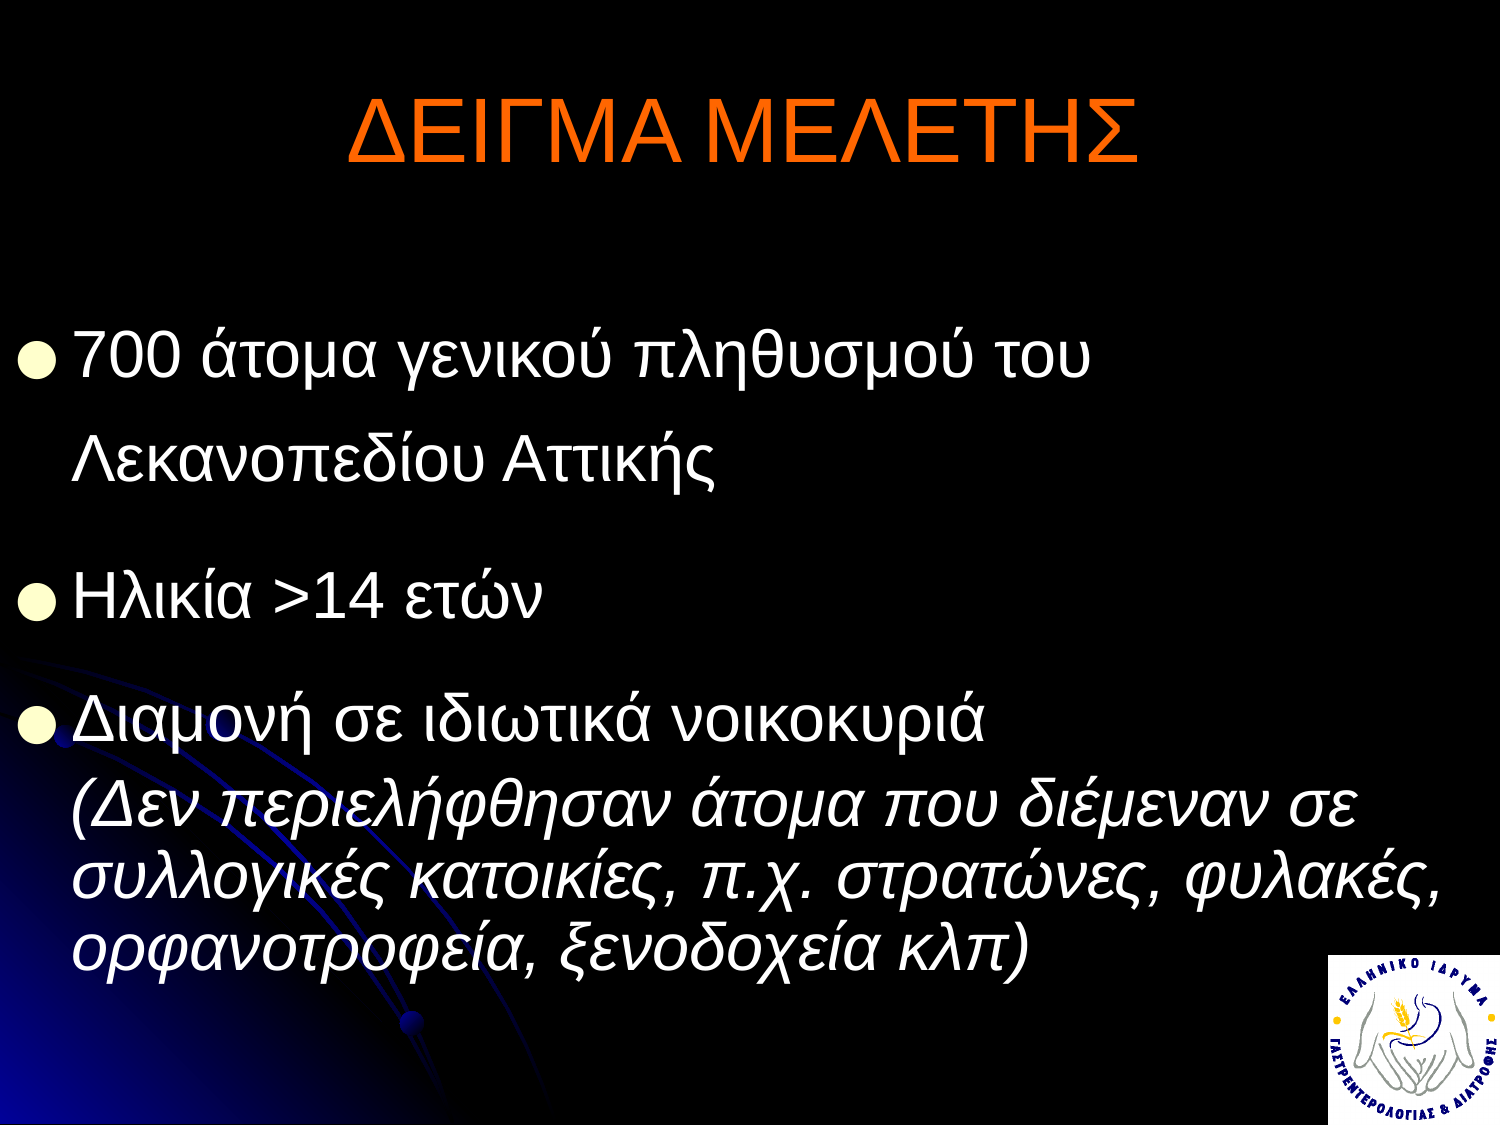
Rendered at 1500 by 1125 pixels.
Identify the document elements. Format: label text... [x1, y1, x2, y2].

list 700 άτομα γενικού πληθυσμού του Λεκανοπεδίου Αττικής Ηλικία >14 ετών Διαμονή σε ιδιωτικά νοικοκυριά (Δεν περιελήφθησαν άτομα που διέμεναν σε συλλογικές κατοικίες, π.χ. στρατώνες, φυλακές, ορφανοτροφεία, ξενοδοχεία κλπ) [0, 278, 1500, 1106]
picture [1328, 954, 1500, 1125]
title ΔΕΙΓΜΑ ΜΕΛΕΤΗΣ [45, 42, 1444, 208]
